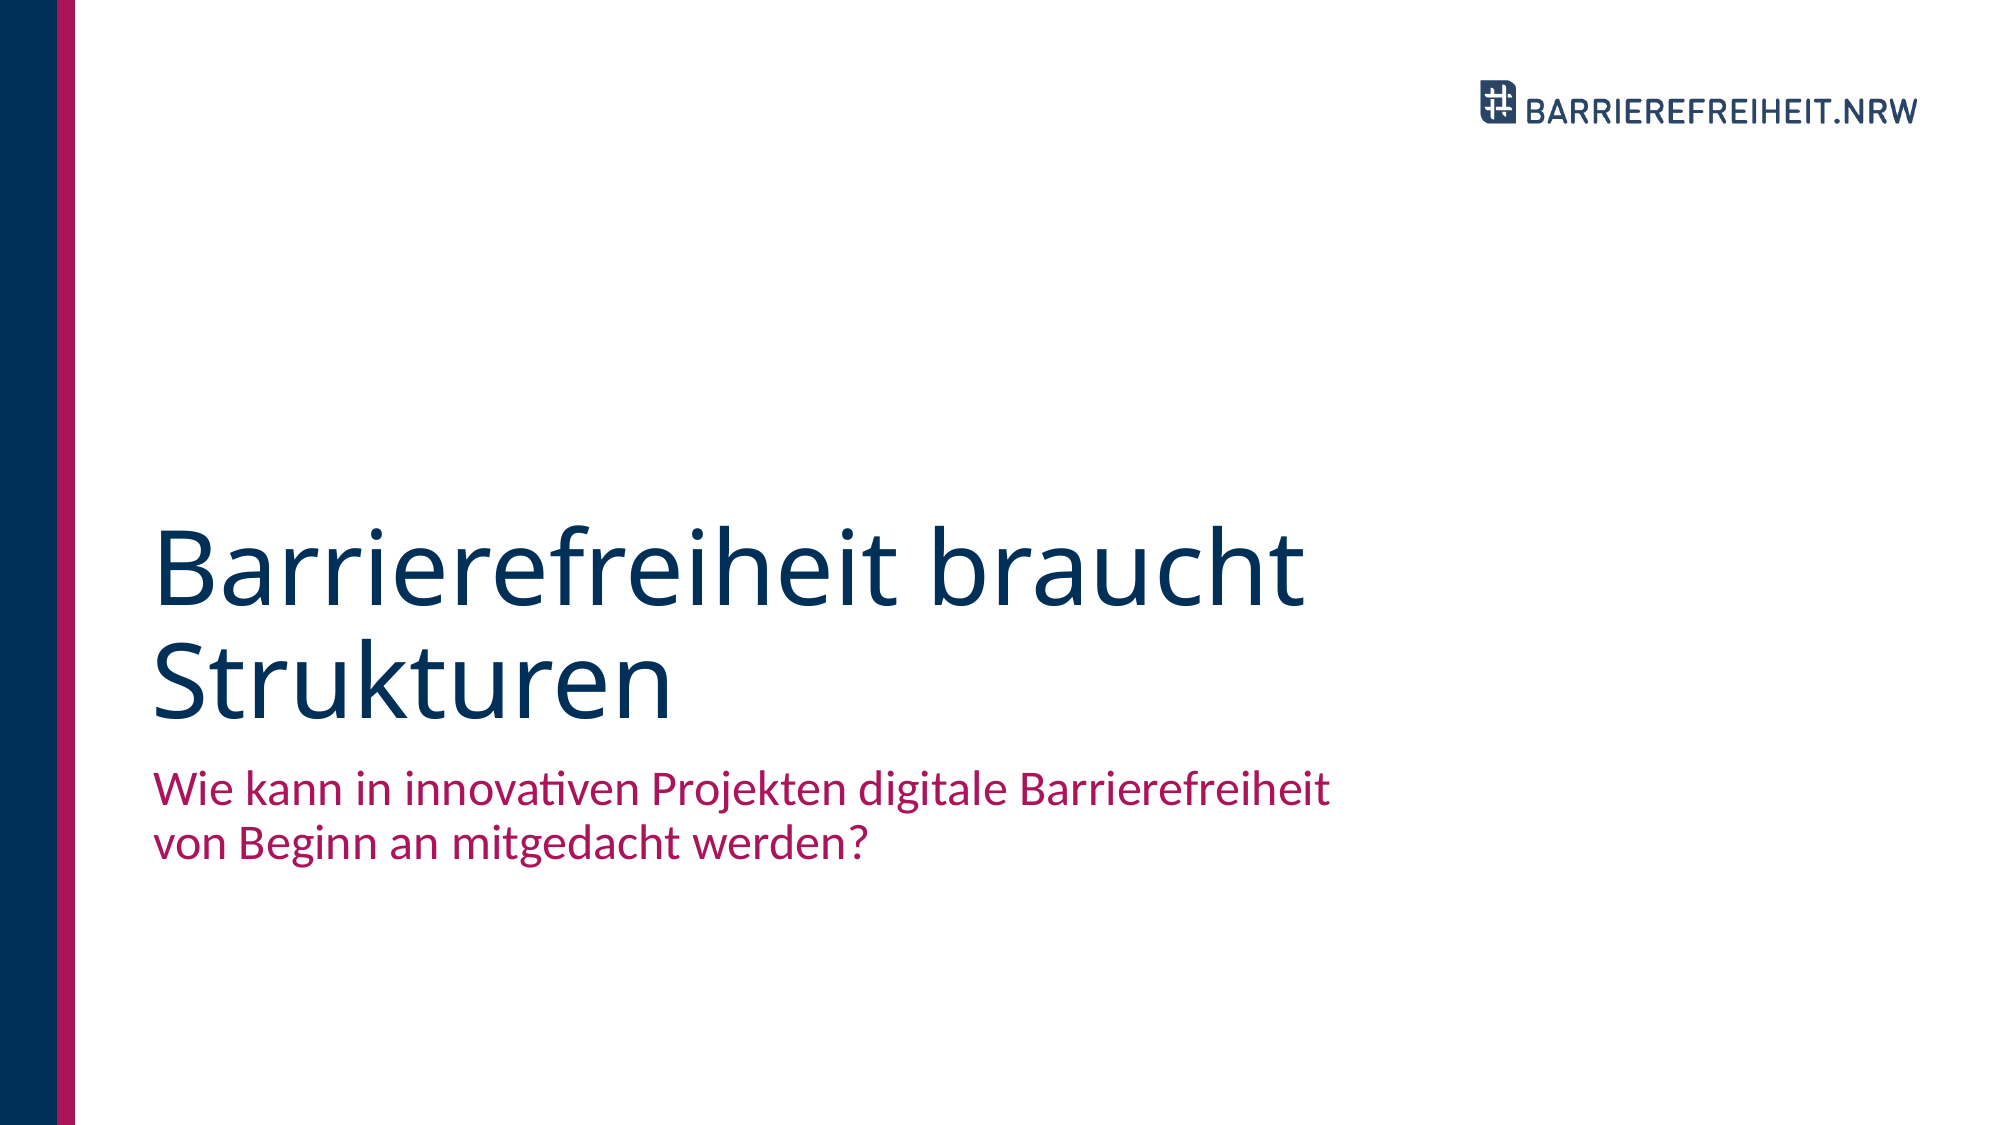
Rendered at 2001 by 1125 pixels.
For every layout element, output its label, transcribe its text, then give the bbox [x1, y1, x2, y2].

title Barrierefreiheit braucht Strukturen [136, 280, 1862, 749]
list Wie kann in innovativen Projekten digitale Barrierefreiheit von Beginn an mitgedacht werden? [138, 754, 1864, 1001]
picture [1480, 80, 1917, 124]
